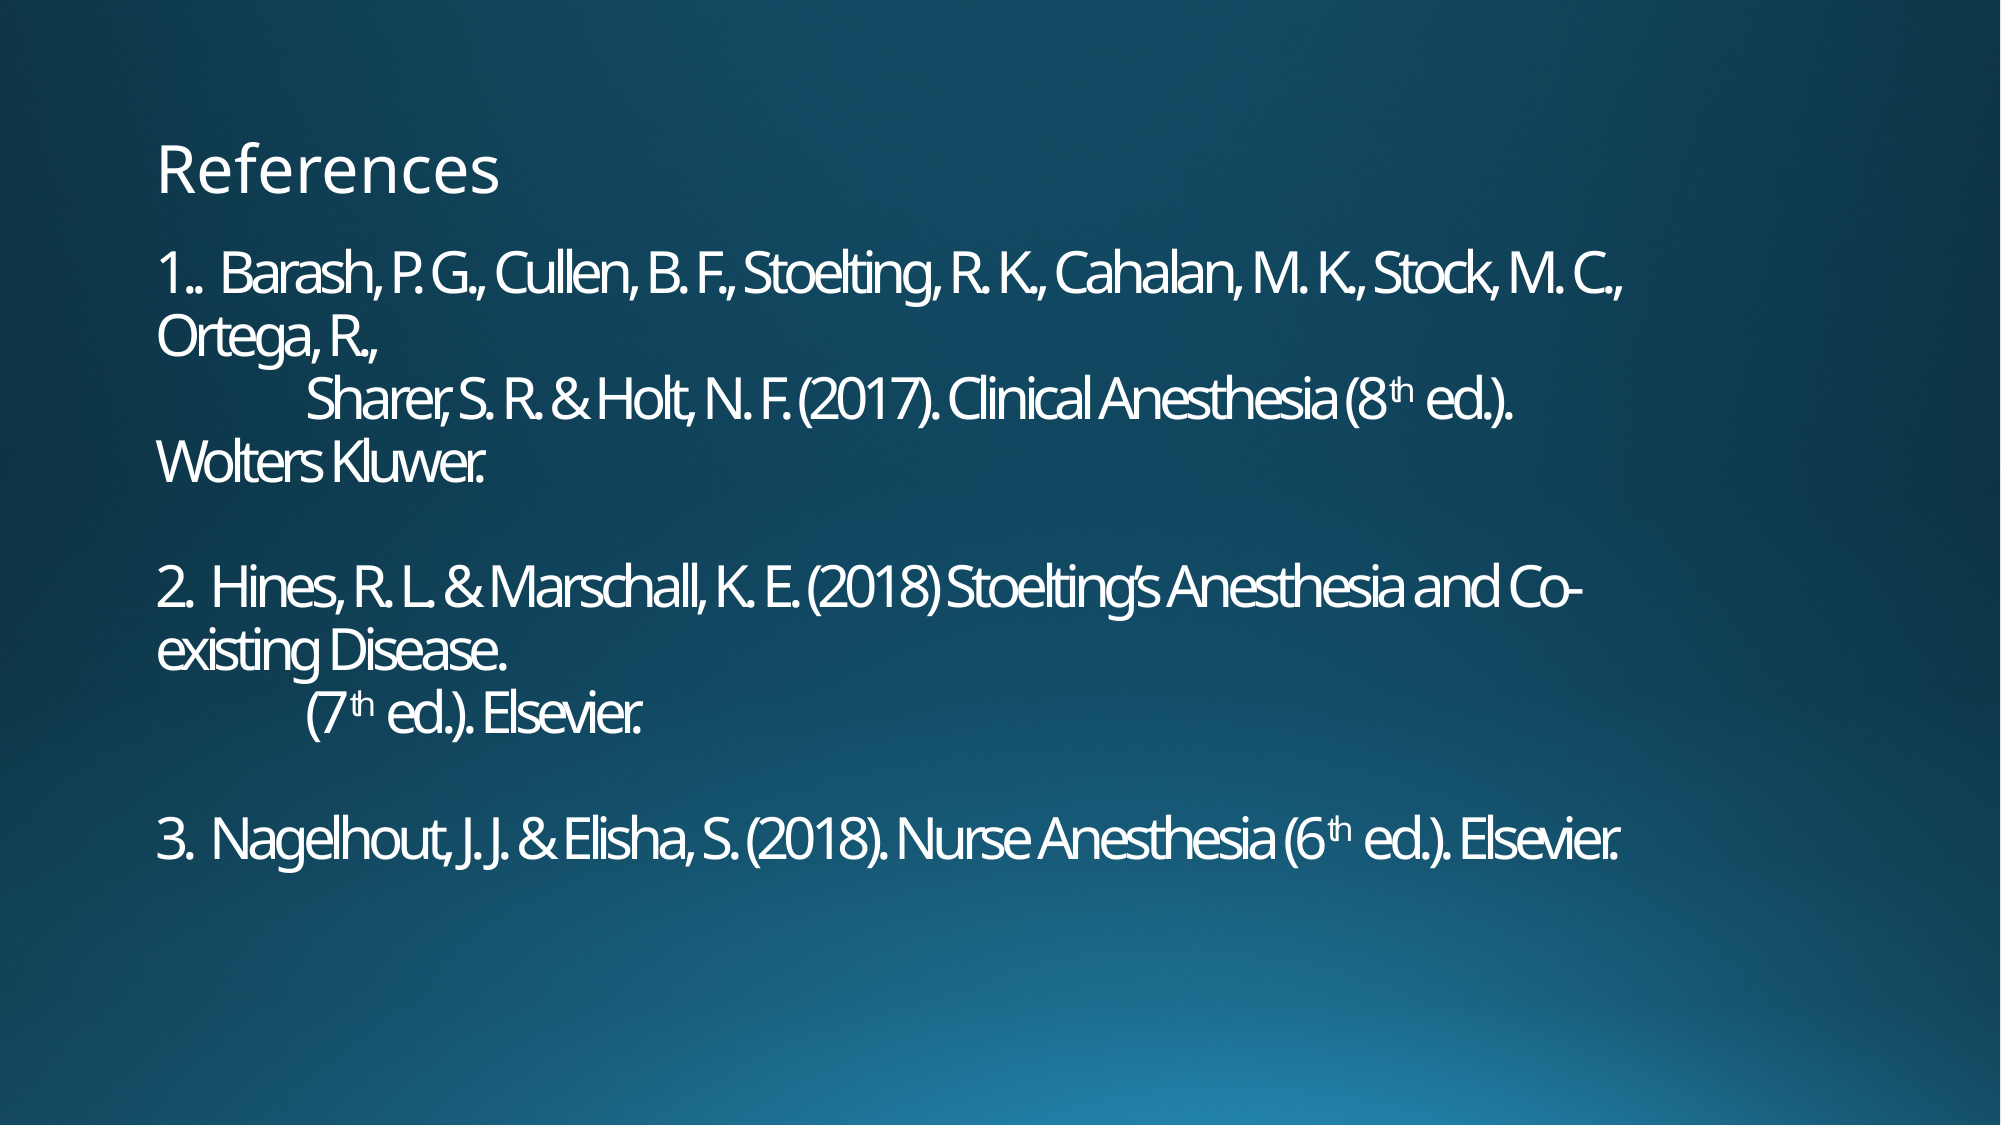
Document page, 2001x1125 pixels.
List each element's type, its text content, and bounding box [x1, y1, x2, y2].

title 1.. Barash, P. G., Cullen, B. F., Stoelting, R. K., Cahalan, M. K., Stock, M. C., Ortega, R., Sharer, S. R. & Holt, N. F. (2017). Clinical Anesthesia (8th ed.). Wolters Kluwer. 2. Hines, R. L. & Marschall, K. E. (2018) Stoelting’s Anesthesia and Co-existing Disease. (7th ed.). Elsevier. 3. Nagelhout, J. J. & Elisha, S. (2018). Nurse Anesthesia (6th ed.). Elsevier. [140, 235, 1641, 1002]
subtitle References [140, 91, 1641, 216]
picture [0, 0, 2001, 1125]
